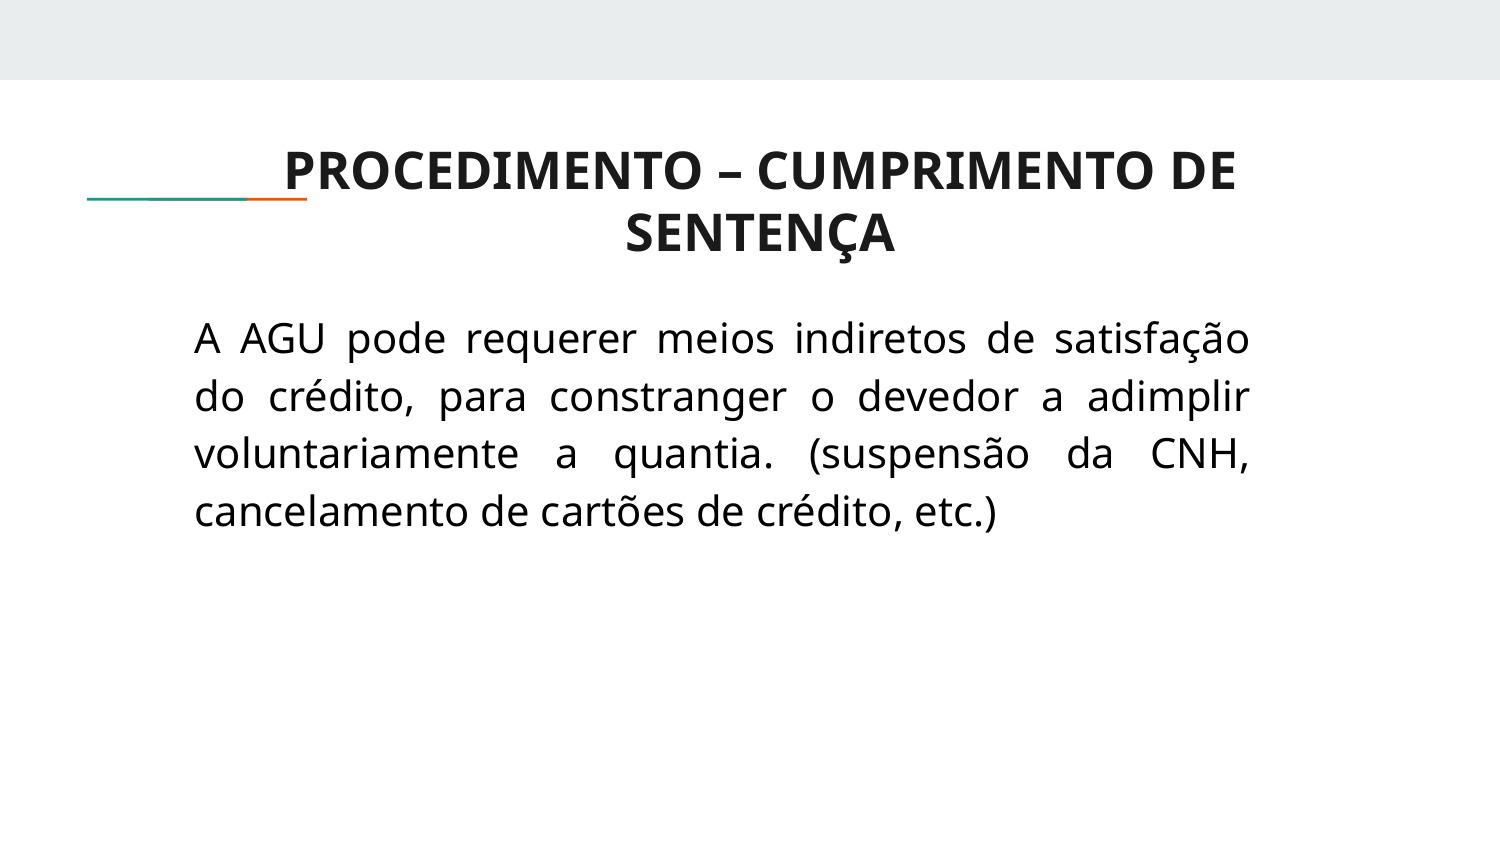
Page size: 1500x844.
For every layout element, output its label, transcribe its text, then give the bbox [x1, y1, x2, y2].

list A AGU pode requerer meios indiretos de satisfação do crédito, para constranger o devedor a adimplir voluntariamente a quantia. (suspensão da CNH, cancelamento de cartões de crédito, etc.) [155, 289, 1267, 757]
title PROCEDIMENTO – CUMPRIMENTO DE SENTENÇA [129, 122, 1392, 210]
